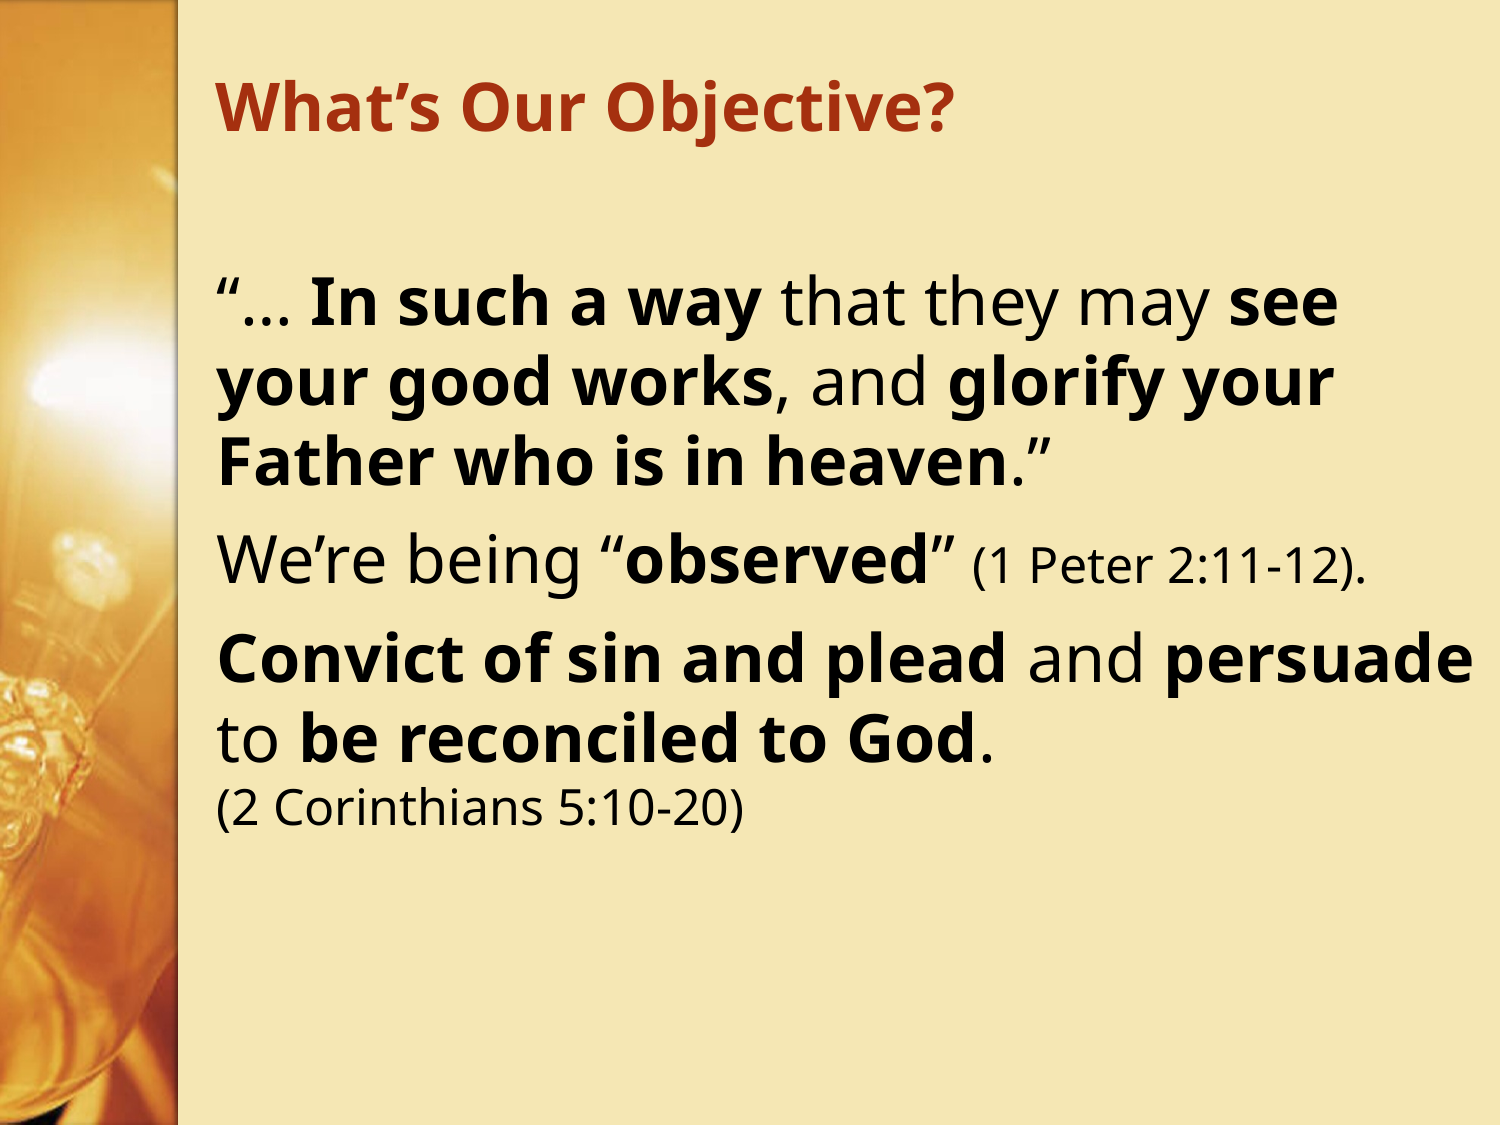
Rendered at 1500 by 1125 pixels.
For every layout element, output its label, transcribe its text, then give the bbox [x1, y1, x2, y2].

title What’s Our Objective? [201, 2, 1466, 206]
picture [0, 0, 178, 1125]
list “… In such a way that they may see your good works, and glorify your Father who is in heaven.” We’re being “observed” (1 Peter 2:11-12). Convict of sin and plead and persuade to be reconciled to God. (2 Corinthians 5:10-20) [191, 251, 1491, 904]
